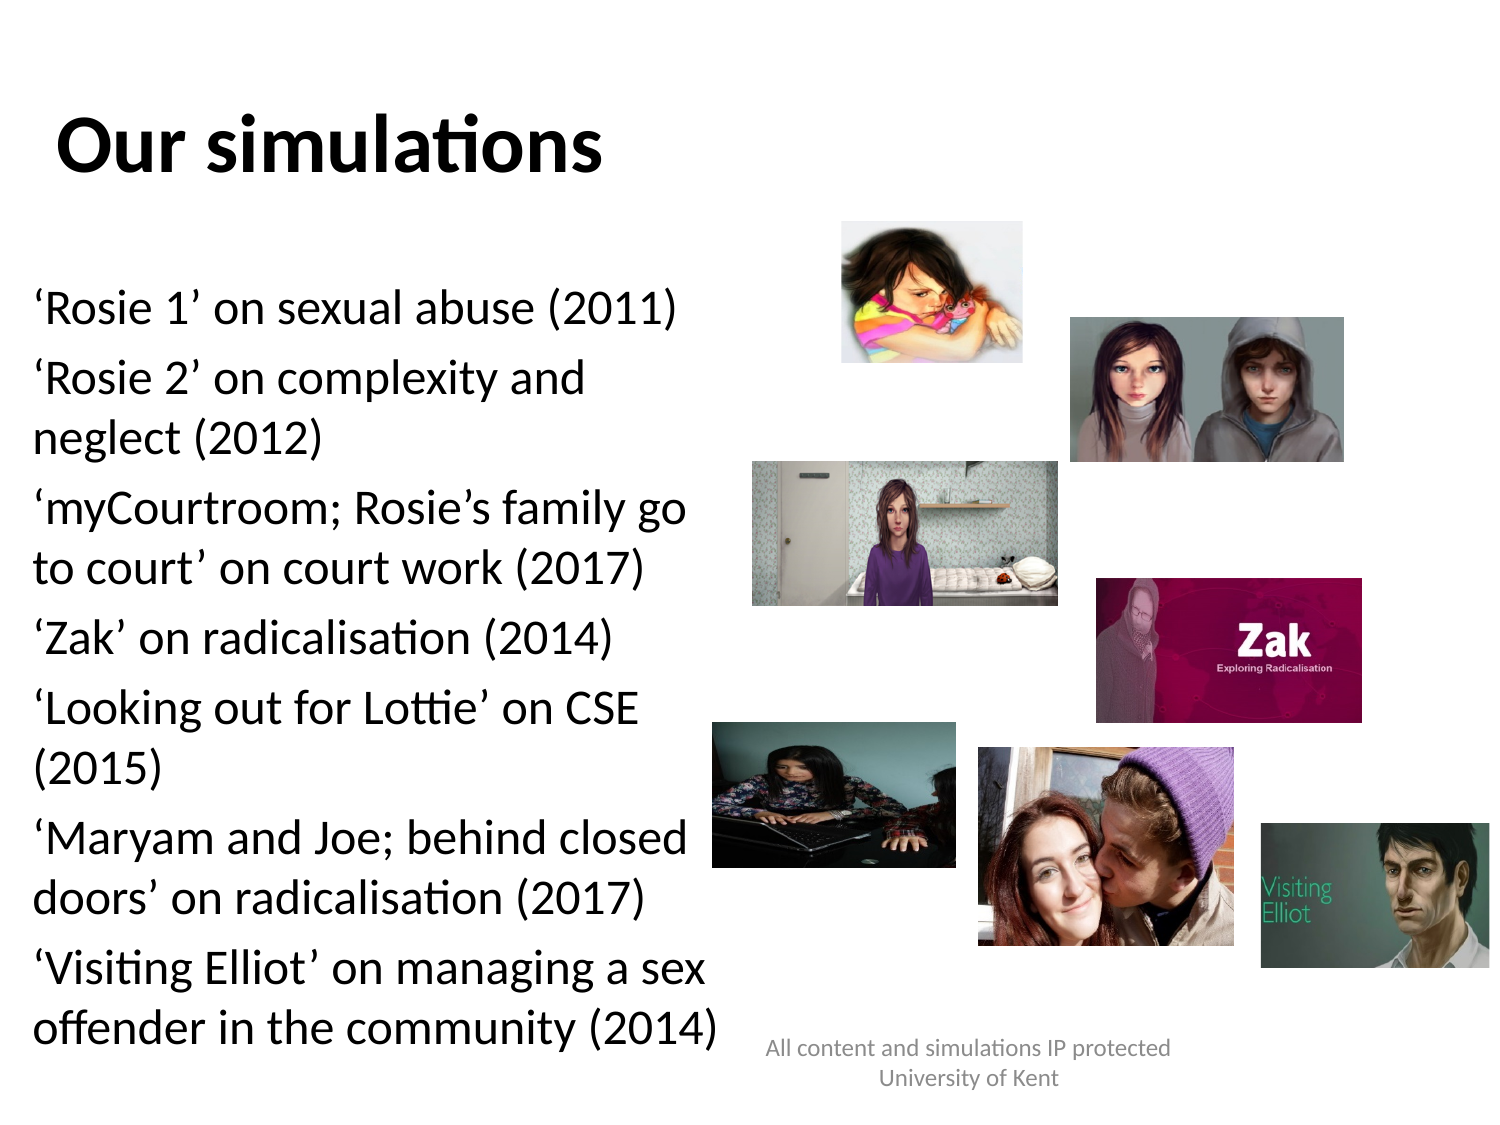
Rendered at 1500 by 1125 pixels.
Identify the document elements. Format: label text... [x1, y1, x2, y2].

picture [1096, 578, 1363, 724]
picture [978, 747, 1234, 946]
picture [712, 722, 956, 868]
picture [752, 460, 1058, 606]
picture [1069, 316, 1344, 462]
footer All content and simulations IP protected University of Kent [731, 1031, 1207, 1091]
list ‘Rosie 1’ on sexual abuse (2011) ‘Rosie 2’ on complexity and neglect (2012) ‘myCourtroom; Rosie’s family go to court’ on court work (2017) ‘Zak’ on radicalisation (2014) ‘Looking out for Lottie’ on CSE (2015) ‘Maryam and Joe; behind closed doors’ on radicalisation (2017) ‘Visiting Elliot’ on managing a sex offender in the community (2014) [17, 267, 740, 1125]
title Our simulations [41, 66, 794, 197]
picture [1260, 823, 1490, 968]
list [841, 221, 1023, 363]
